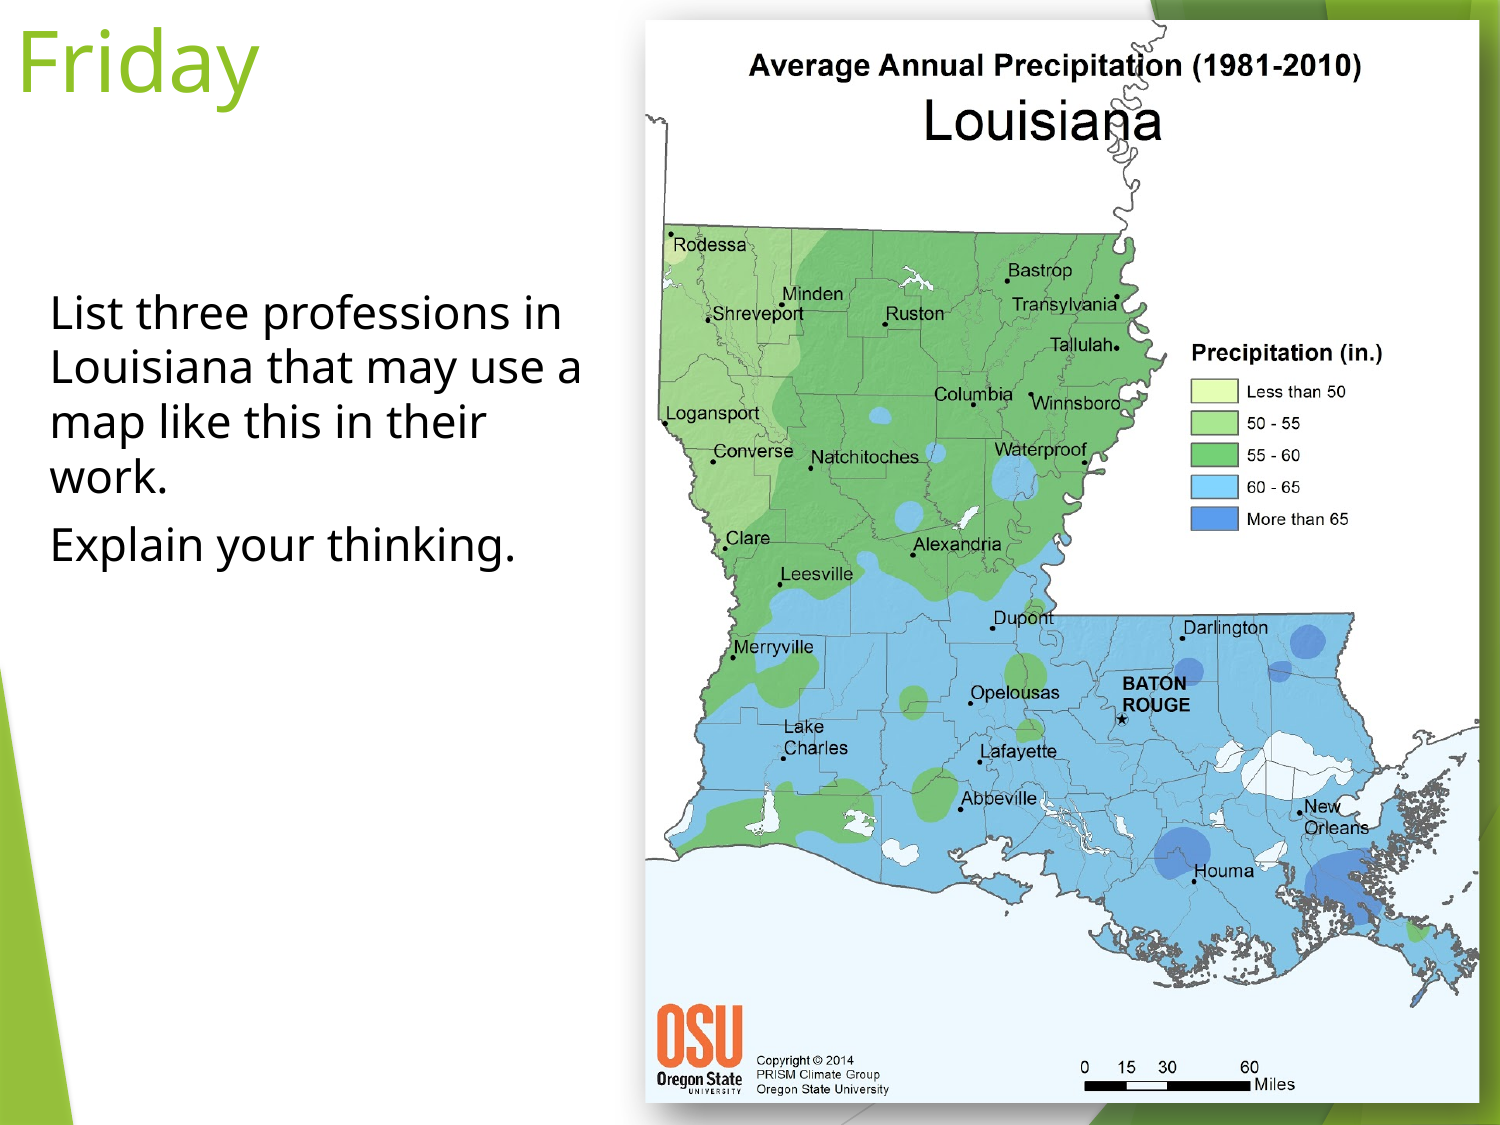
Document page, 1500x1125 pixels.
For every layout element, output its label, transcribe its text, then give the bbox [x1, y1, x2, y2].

picture [644, 19, 1480, 1103]
list List three professions in Louisiana that may use a map like this in their work. Explain your thinking. [34, 275, 619, 835]
title Friday [0, 0, 1425, 188]
